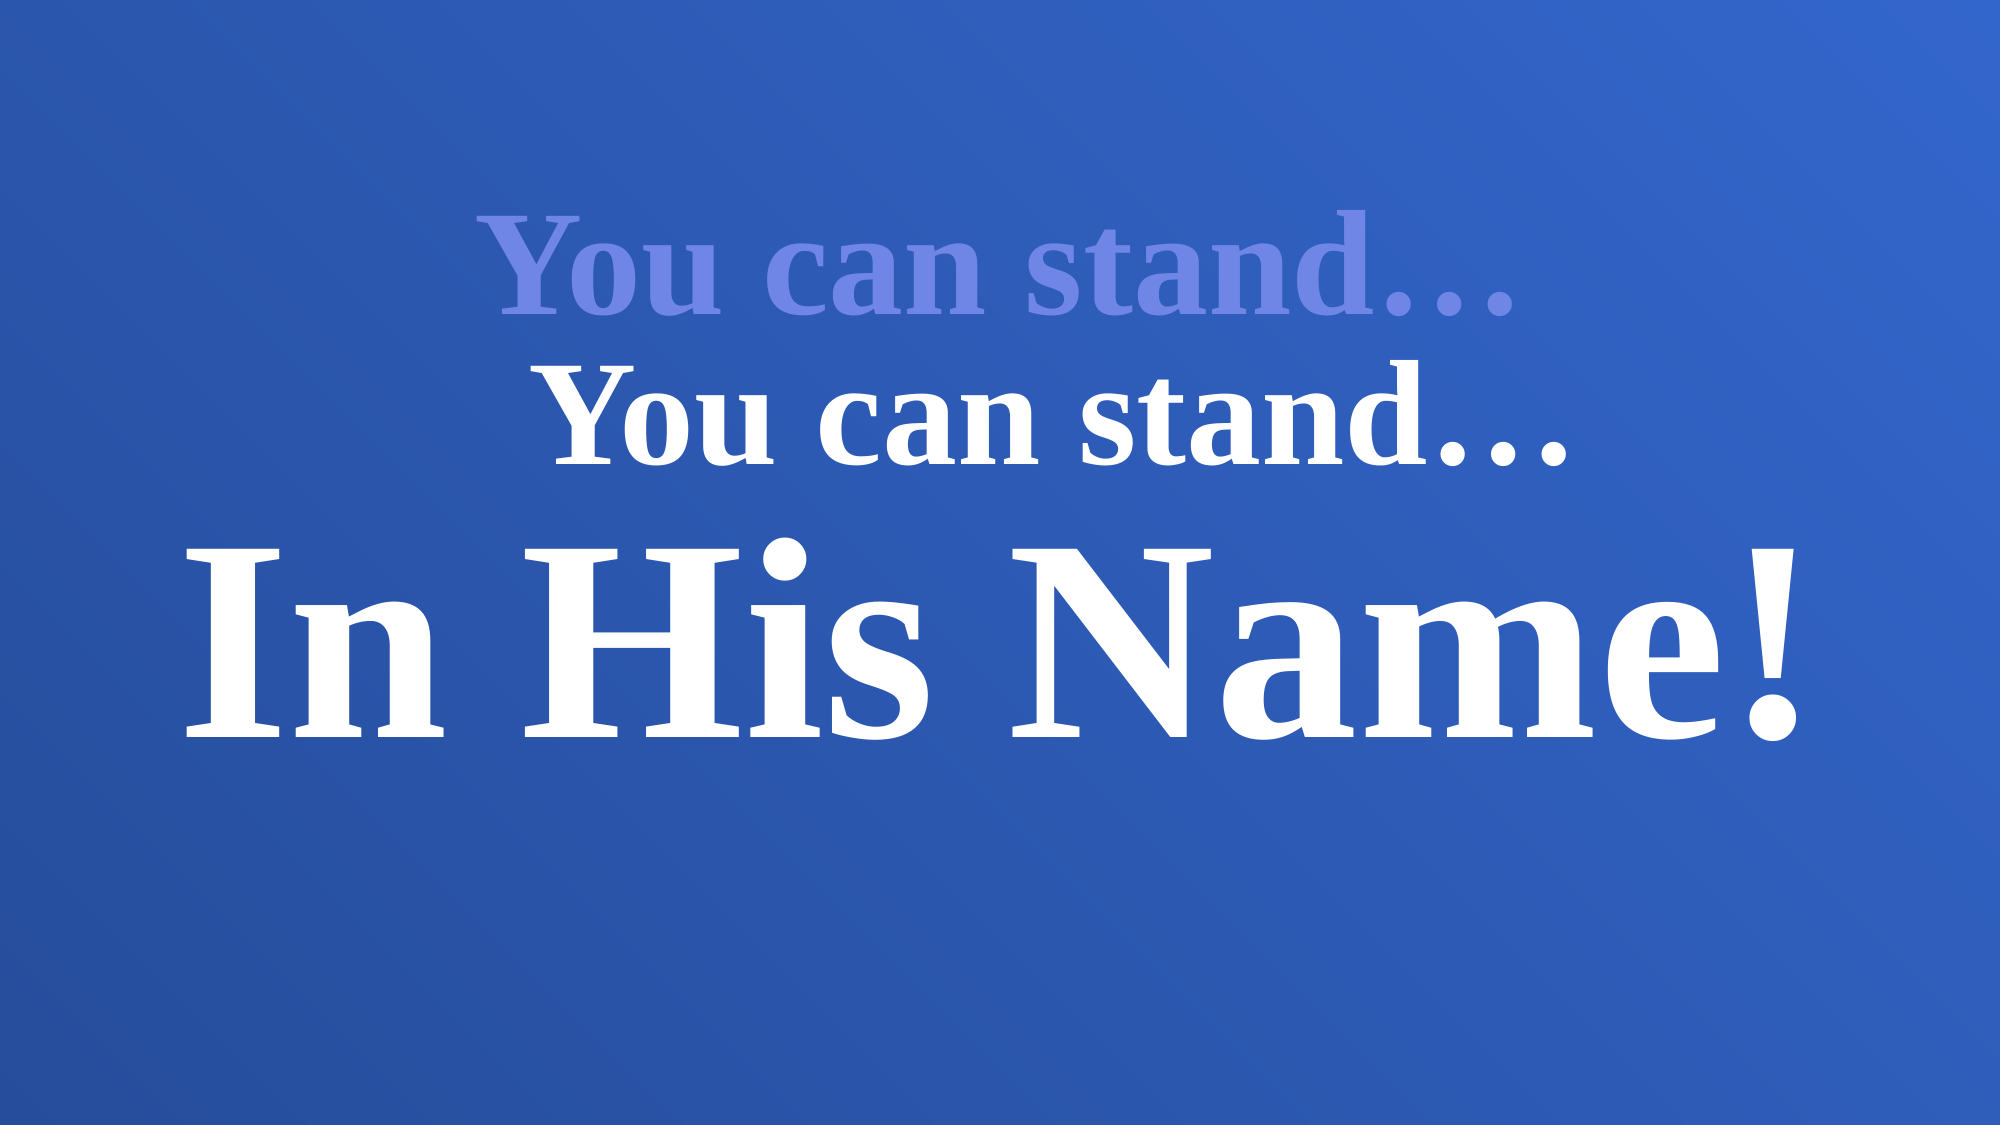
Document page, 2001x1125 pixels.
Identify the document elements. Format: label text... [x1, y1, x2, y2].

text_box In His Name! [0, 637, 2000, 803]
text_box You can stand… You can stand… [0, 187, 2000, 503]
